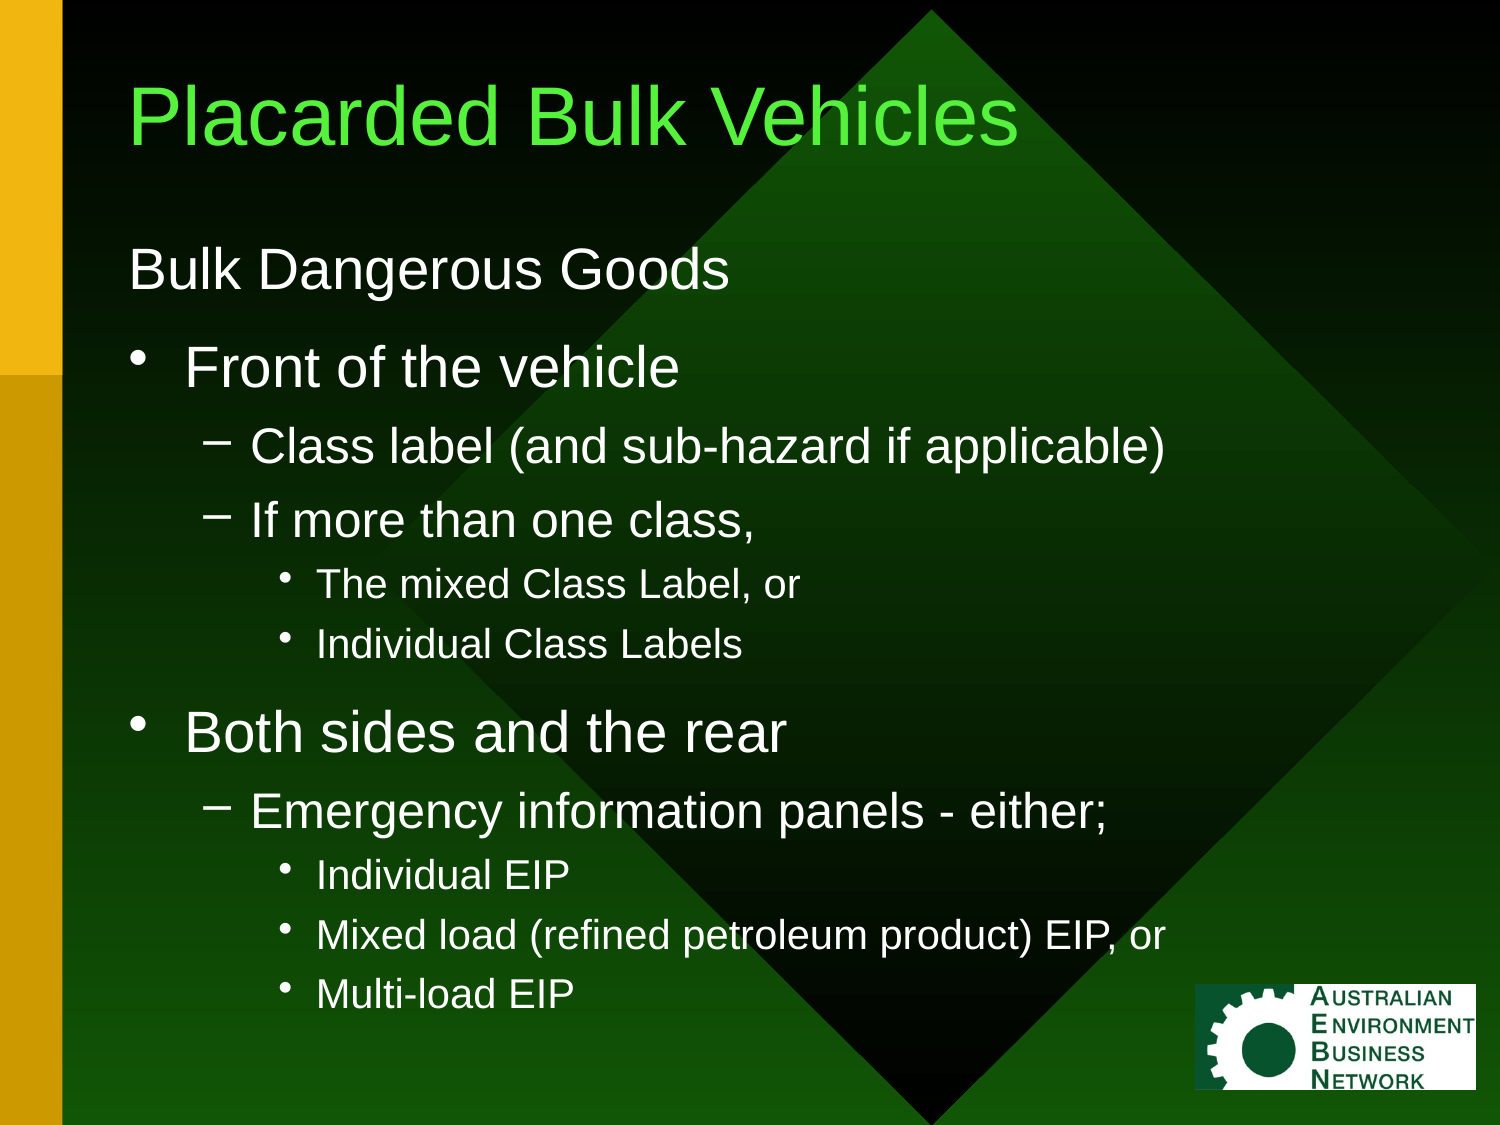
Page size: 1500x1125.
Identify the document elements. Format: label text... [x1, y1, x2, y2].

list Bulk Dangerous Goods Front of the vehicle Class label (and sub-hazard if applicable) If more than one class, The mixed Class Label, or Individual Class Labels Both sides and the rear Emergency information panels - either; Individual EIP Mixed load (refined petroleum product) EIP, or Multi-load EIP [113, 231, 1351, 832]
picture [1195, 984, 1476, 1091]
title Placarded Bulk Vehicles [112, 45, 1388, 195]
